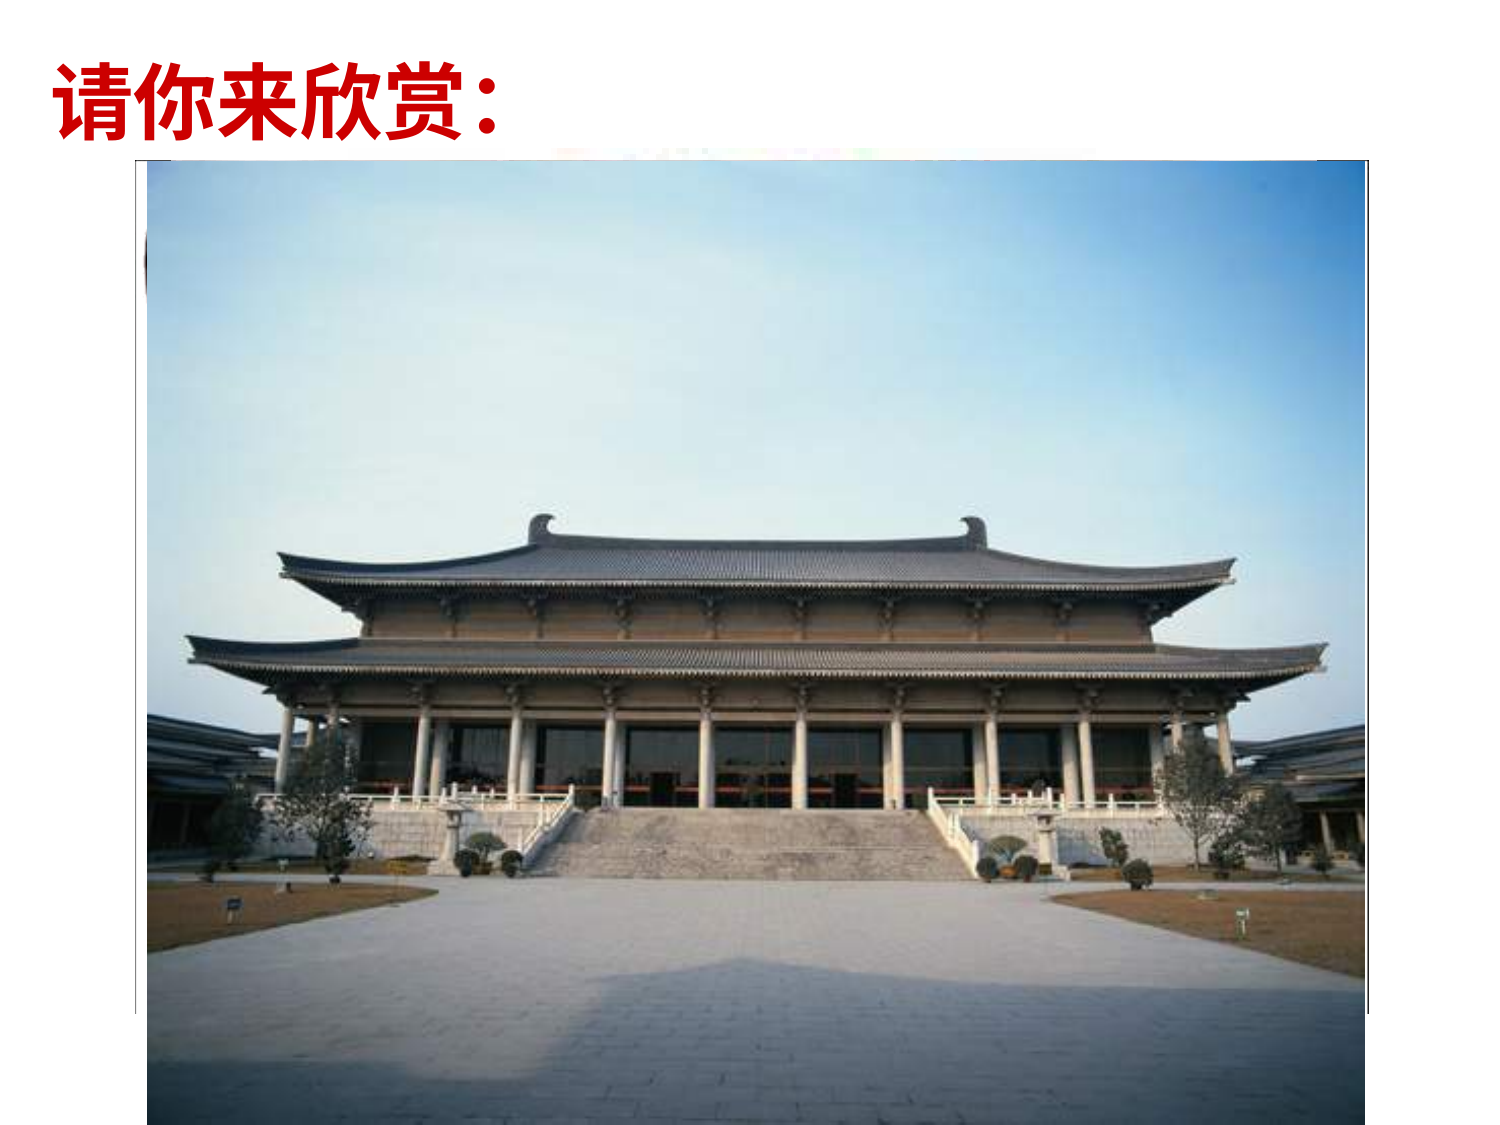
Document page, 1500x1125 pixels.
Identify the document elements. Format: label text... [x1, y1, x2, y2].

picture [135, 112, 1369, 1125]
text_box 请你来欣赏： [35, 42, 538, 158]
